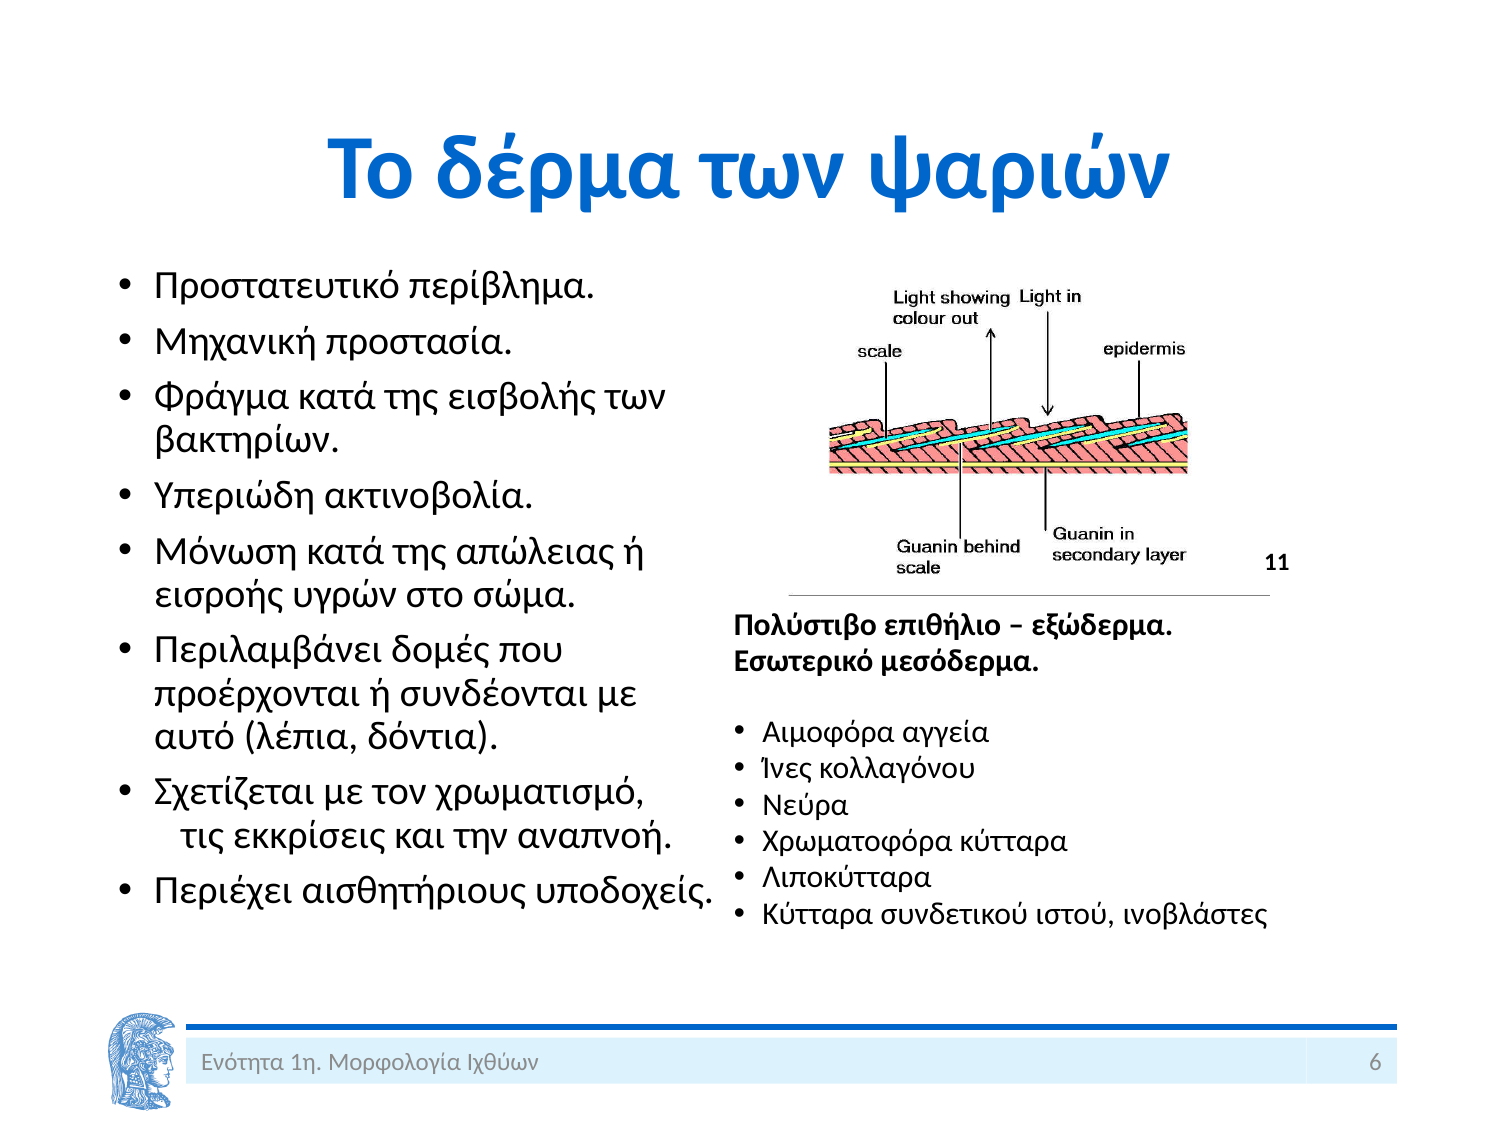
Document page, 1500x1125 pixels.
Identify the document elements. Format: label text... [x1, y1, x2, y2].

slide_number 6 [1306, 1037, 1397, 1084]
list Πολύστιβο επιθήλιο – εξώδερμα. Εσωτερικό μεσόδερμα. Αιμοφόρα αγγεία Ίνες κολλαγόνου Νεύρα Χρωματοφόρα κύτταρα Λιποκύτταρα Κύτταρα συνδετικού ιστού, ινοβλάστες [733, 600, 1461, 947]
text_box 11 [1270, 538, 1305, 583]
list Προστατευτικό περίβλημα. Μηχανική προστασία. Φράγμα κατά της εισβολής των βακτηρίων. Υπεριώδη ακτινοβολία. Μόνωση κατά της απώλειας ή εισροής υγρών στο σώμα. Περιλαμβάνει δομές που προέρχονται ή συνδέονται με αυτό (λέπια, δόντια). Σχετίζεται με τον χρωματισμό, τις εκκρίσεις και την αναπνοή. Περιέχει αισθητήριους υποδοχείς. [103, 256, 733, 964]
footer Ενότητα 1η. Μορφολογία Ιχθύων [186, 1037, 1306, 1084]
title Το δέρμα των ψαριών [103, 59, 1397, 278]
picture [103, 1011, 186, 1114]
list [788, 256, 1270, 596]
